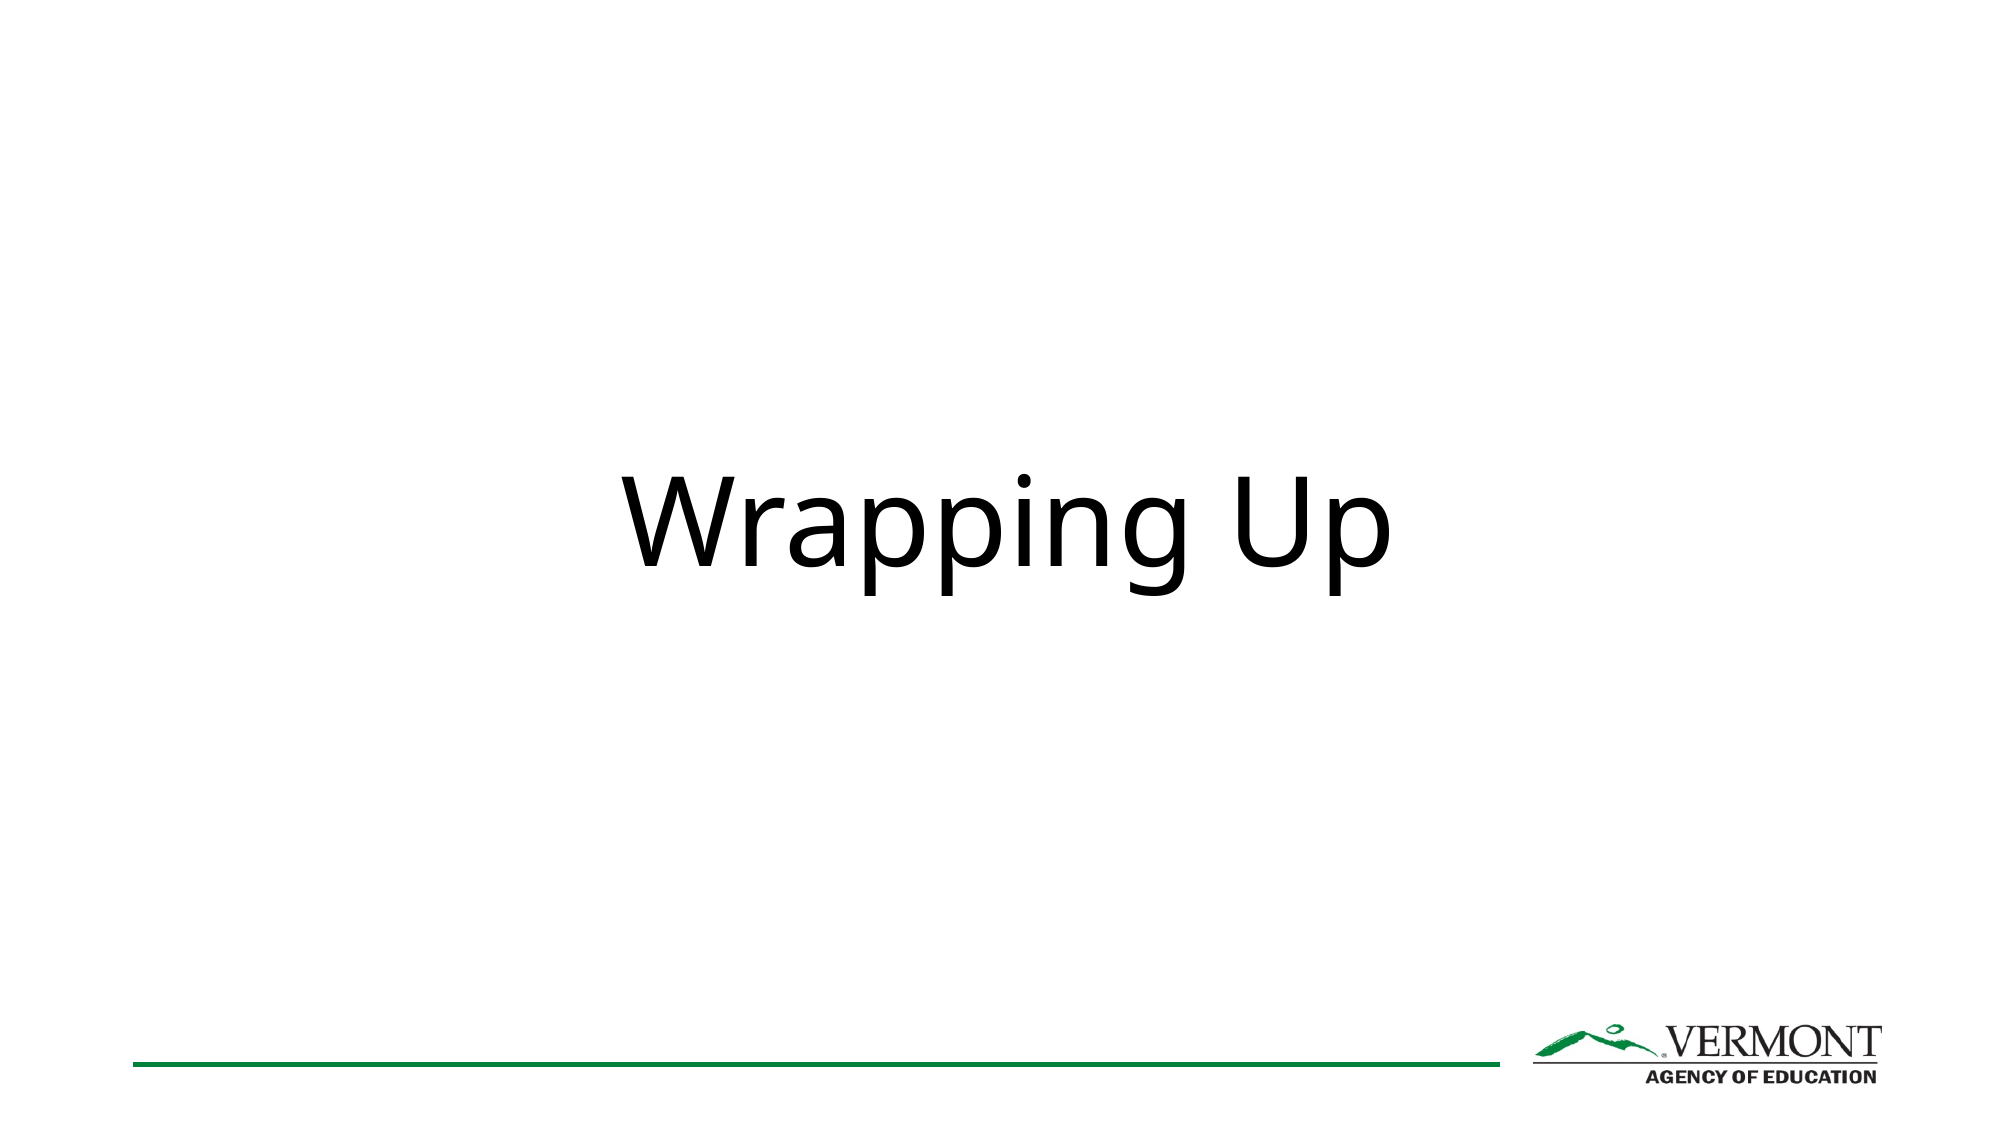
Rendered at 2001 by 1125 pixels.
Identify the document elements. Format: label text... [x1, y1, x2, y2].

title Wrapping Up [116, 396, 1900, 638]
picture [1533, 1024, 1882, 1101]
